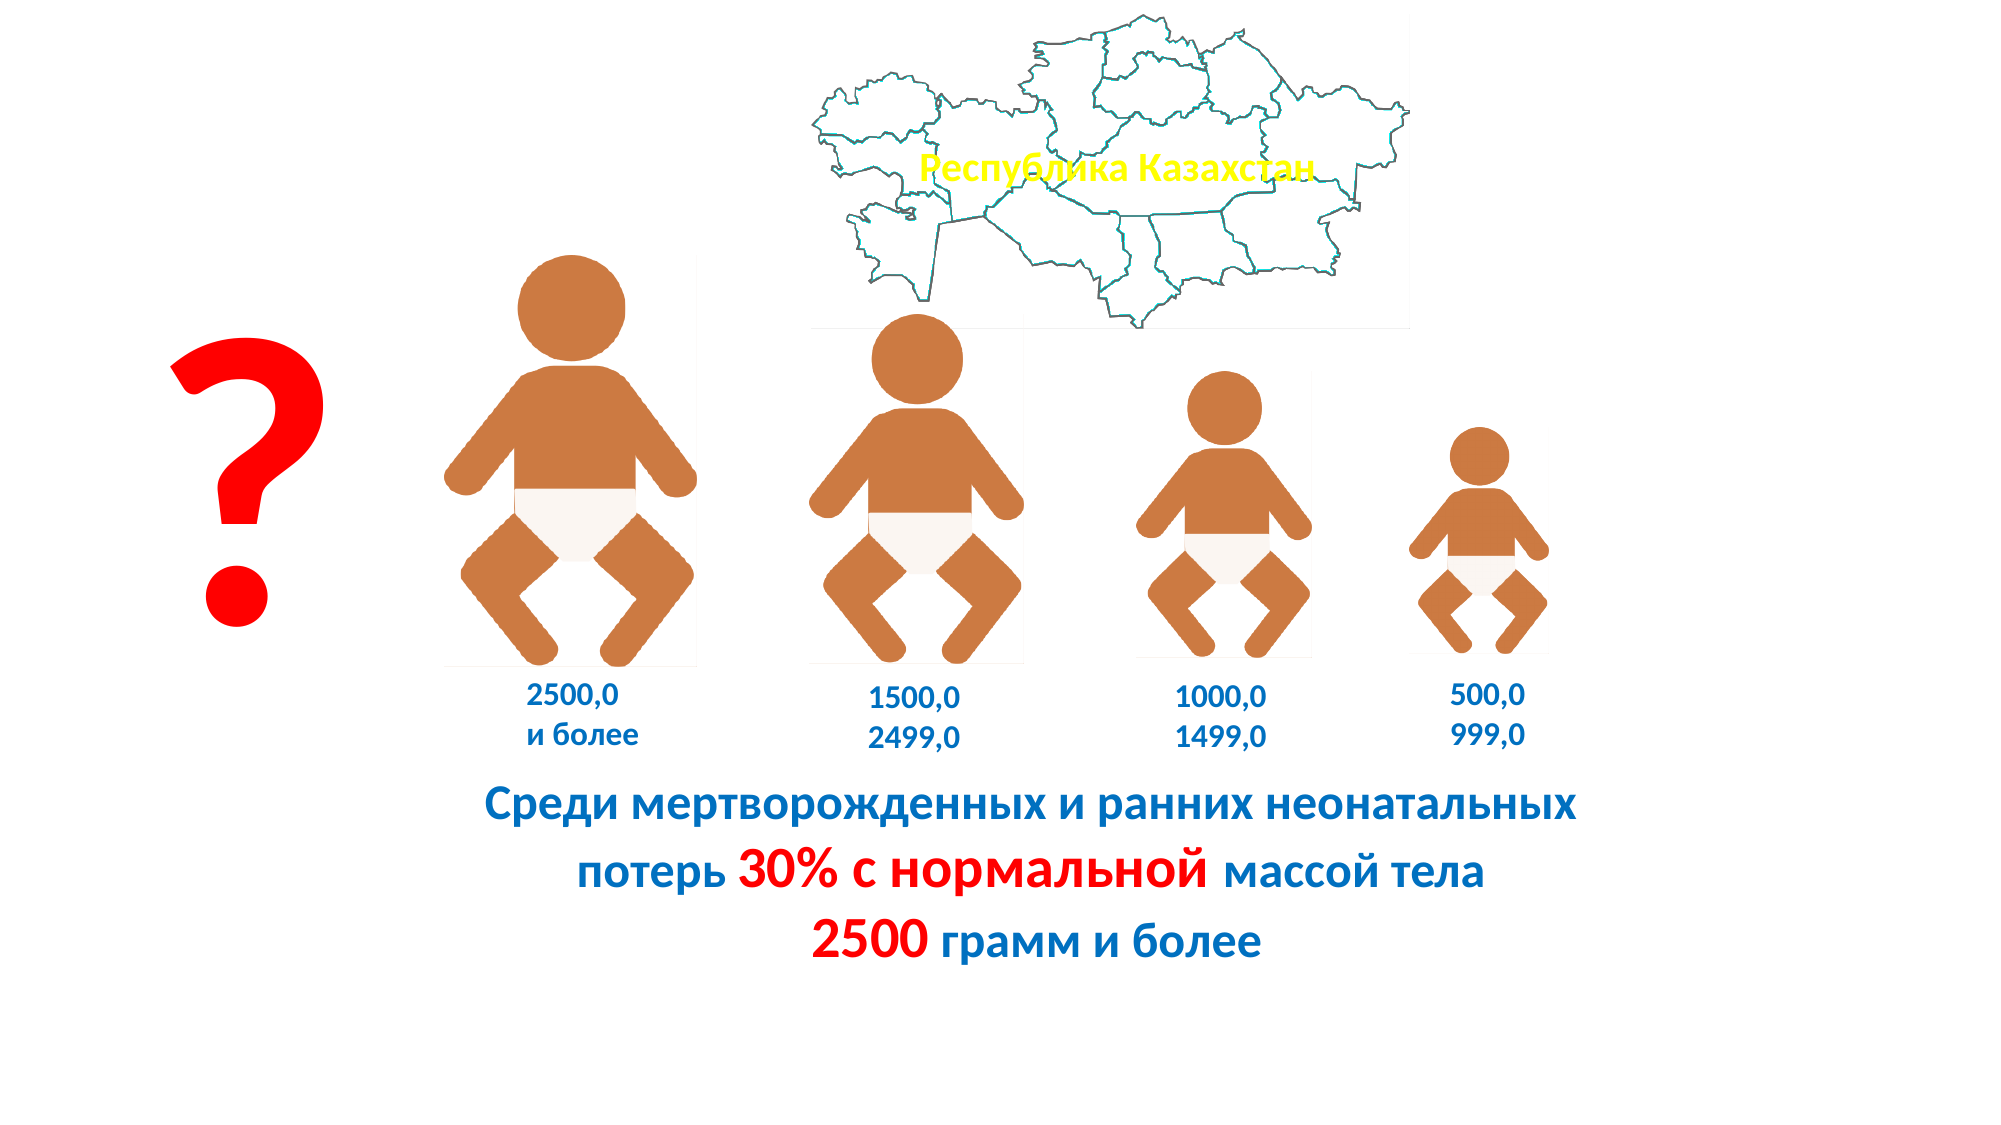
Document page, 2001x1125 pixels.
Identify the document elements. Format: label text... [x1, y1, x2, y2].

text_box 500,0 999,0 [1435, 664, 1593, 760]
picture [444, 255, 697, 667]
text_box 1000,0 1499,0 [1159, 666, 1282, 761]
picture [1409, 427, 1549, 654]
text_box Среди мертворожденных и ранних неонатальных потерь 30% с нормальной массой тела 2500 грамм и более [152, 761, 1922, 977]
text_box 1500,0 2499,0 [853, 668, 976, 763]
picture [1136, 371, 1312, 658]
picture [809, 14, 1410, 664]
text_box ? [136, 202, 358, 715]
text_box 2500,0 и более [511, 667, 655, 760]
